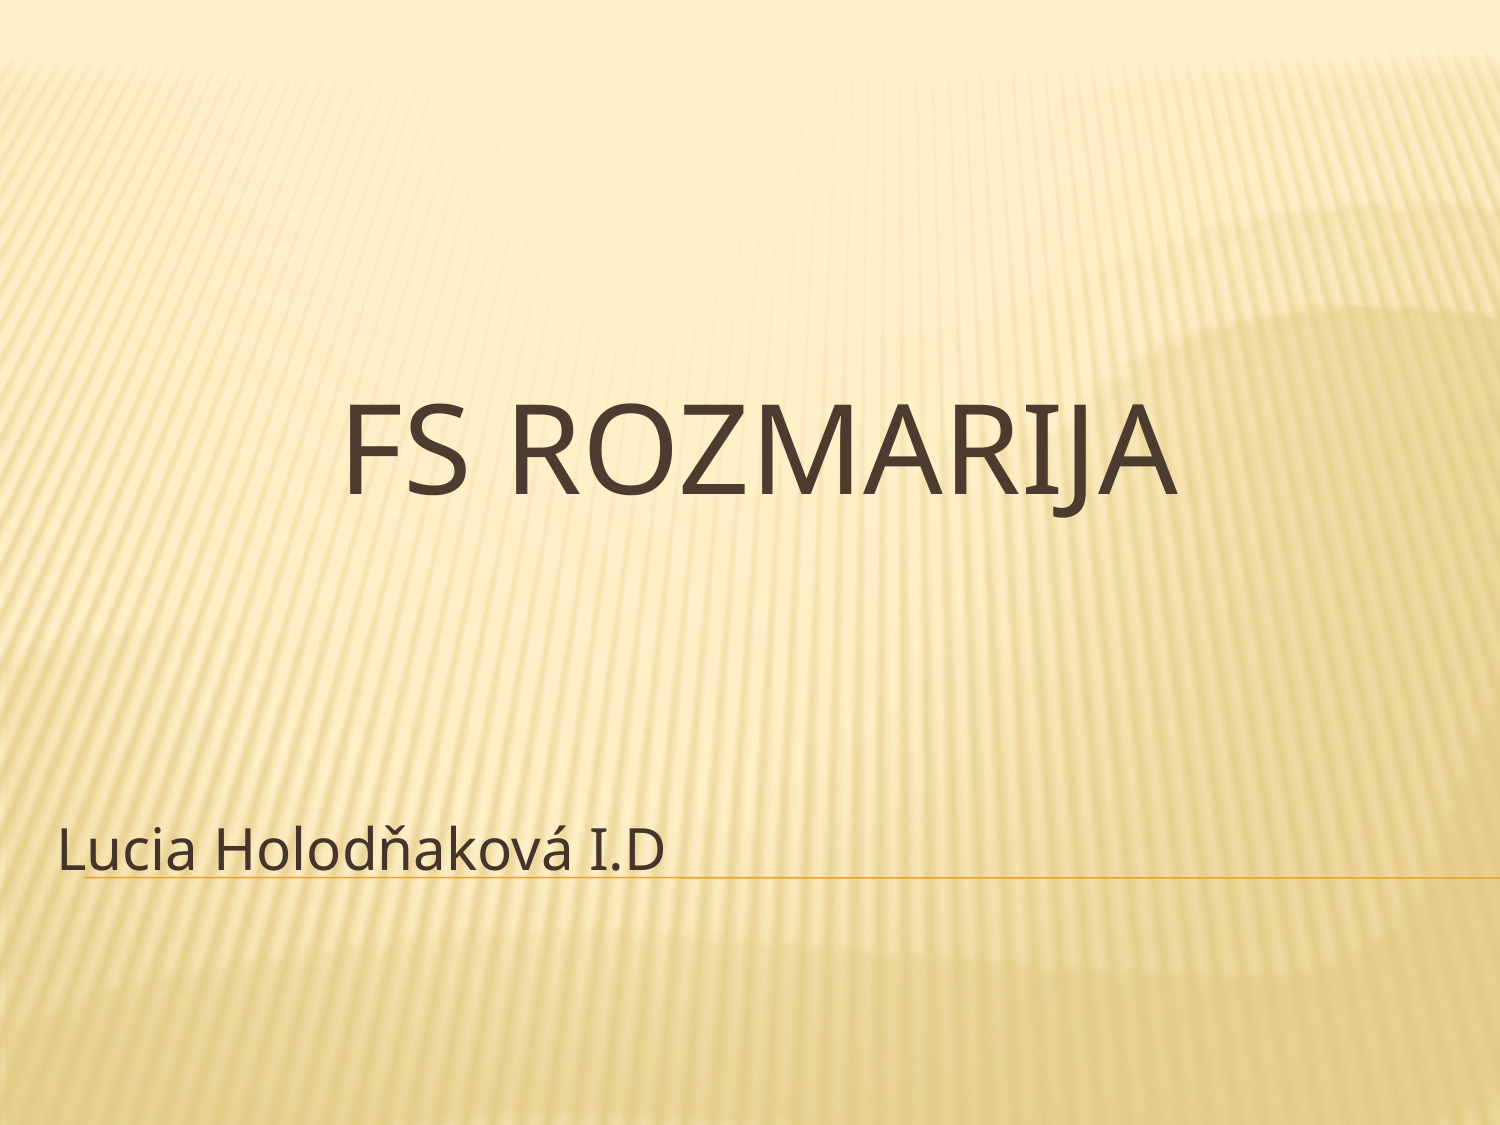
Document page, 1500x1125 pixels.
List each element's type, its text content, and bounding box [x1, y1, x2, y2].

title FS Rozmarija [64, 361, 1453, 563]
subtitle Lucia Holodňaková I.D [41, 739, 1429, 890]
